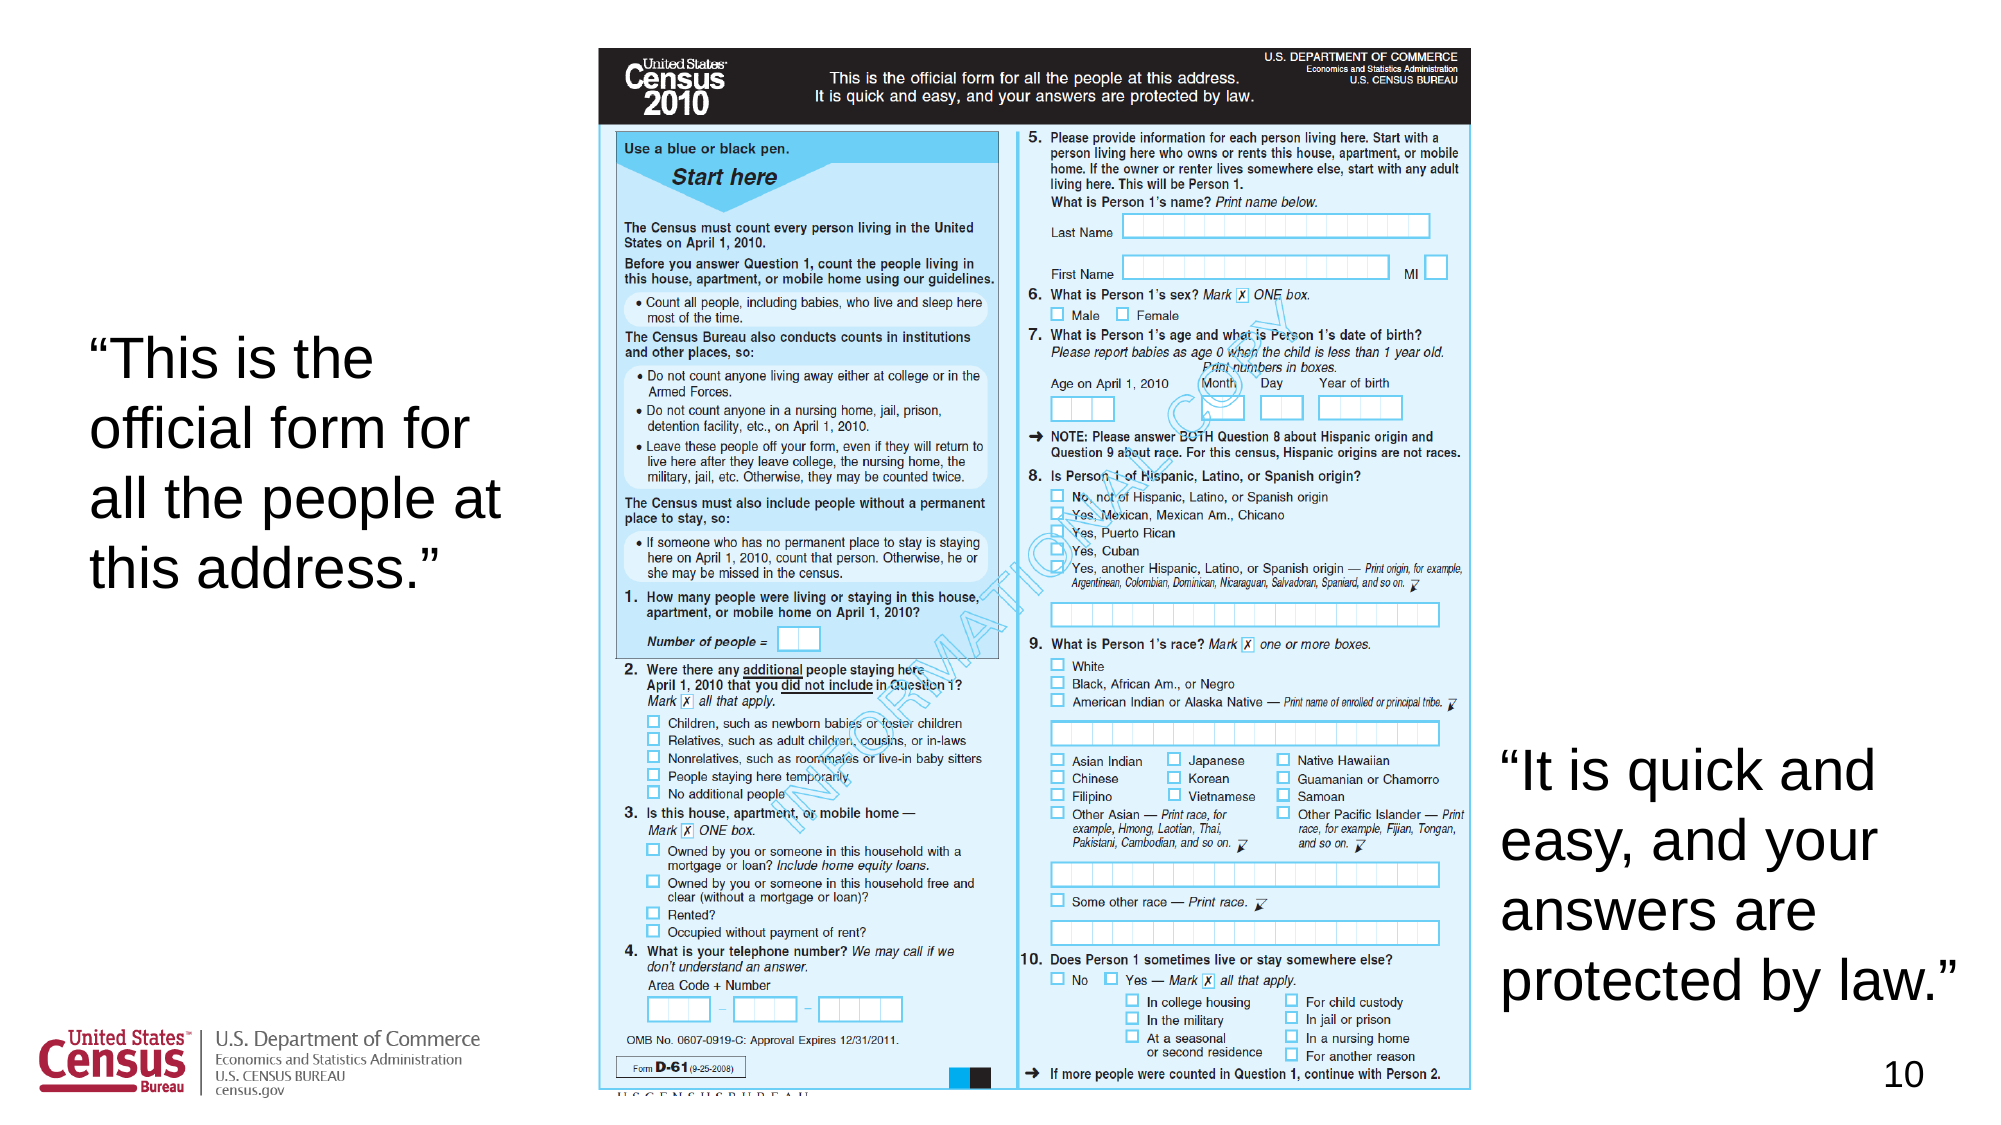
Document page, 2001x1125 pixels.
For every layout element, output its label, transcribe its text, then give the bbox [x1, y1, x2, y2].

slide_number 10 [1514, 1042, 1940, 1102]
text_box “This is the official form for all the people at this address.” [75, 312, 550, 608]
text_box “It is quick and easy, and your answers are protected by law.” [1485, 724, 1988, 1020]
picture [0, 1022, 488, 1125]
picture [587, 38, 1476, 1096]
